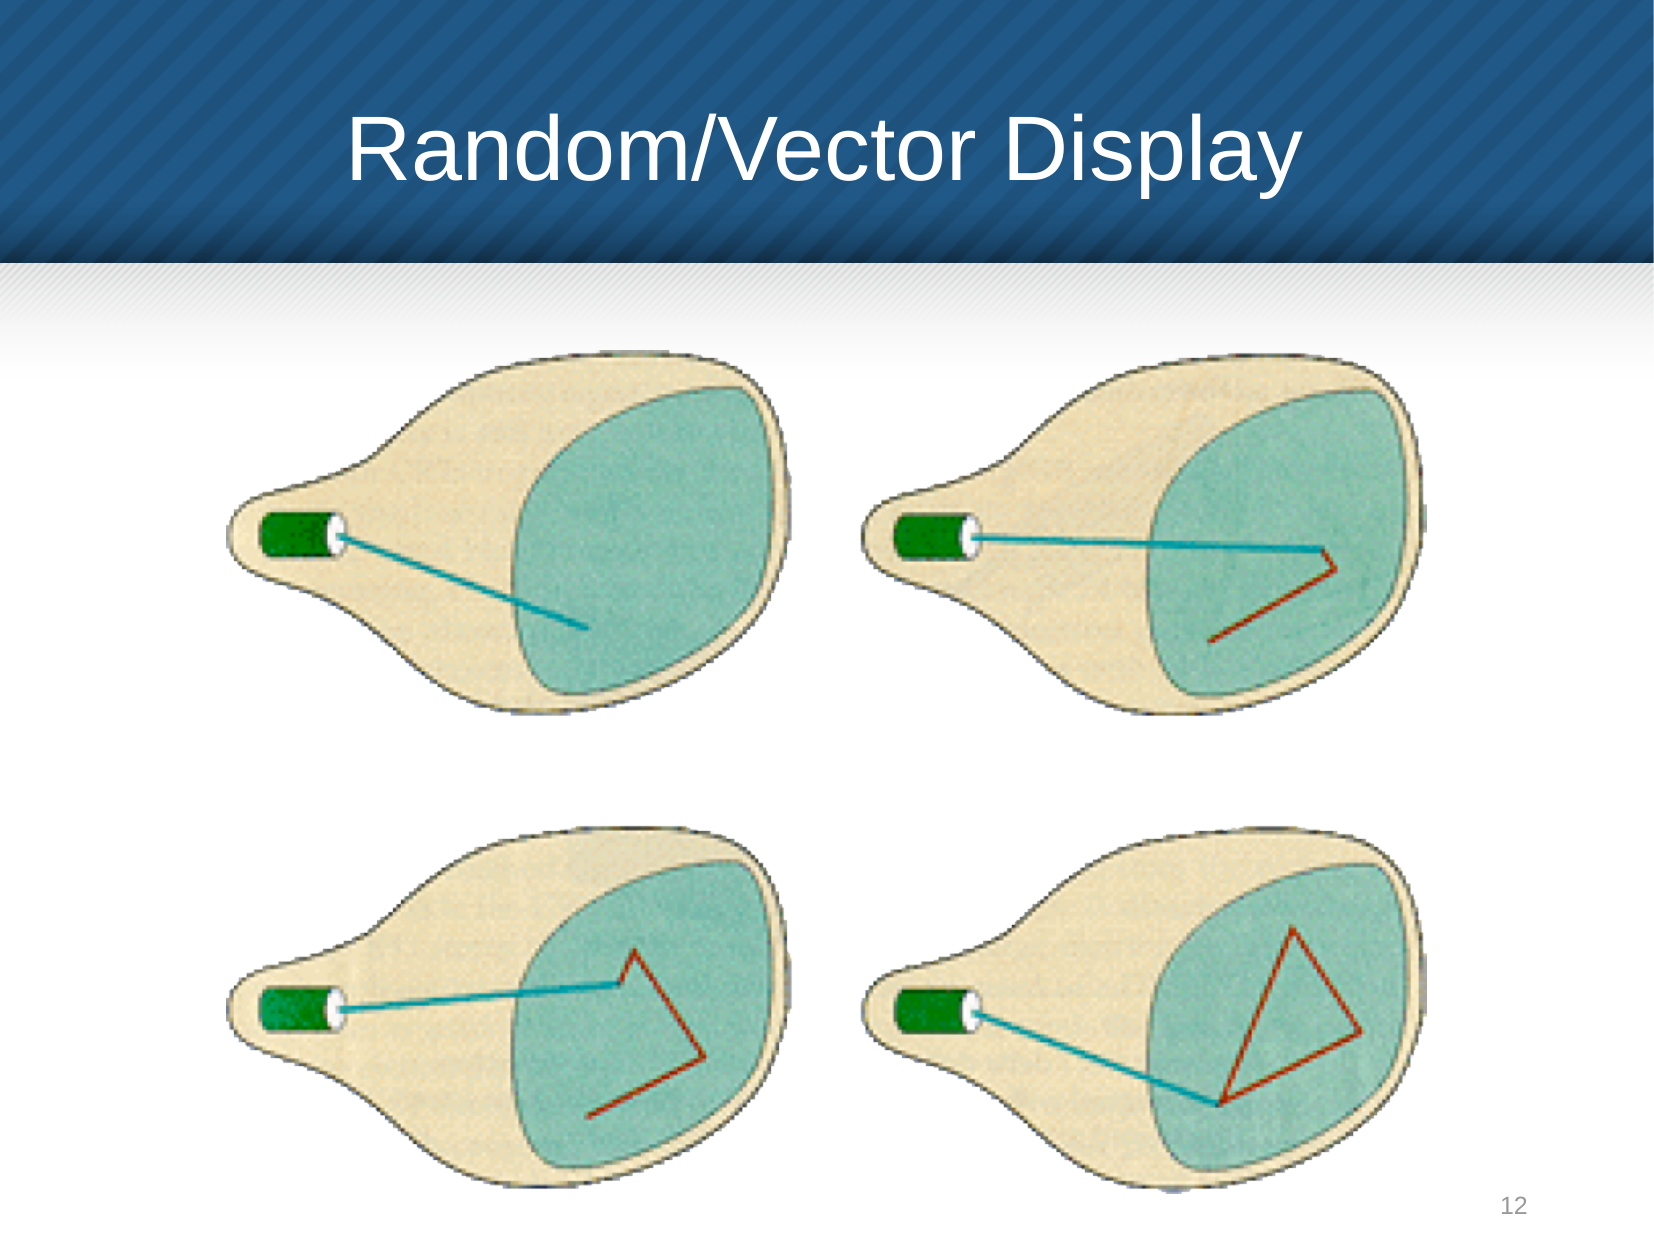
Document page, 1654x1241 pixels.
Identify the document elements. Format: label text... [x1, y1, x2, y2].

title Random/Vector Display [37, 49, 1613, 257]
picture [0, 0, 1654, 1194]
slide_number 12 [1499, 1141, 1633, 1220]
